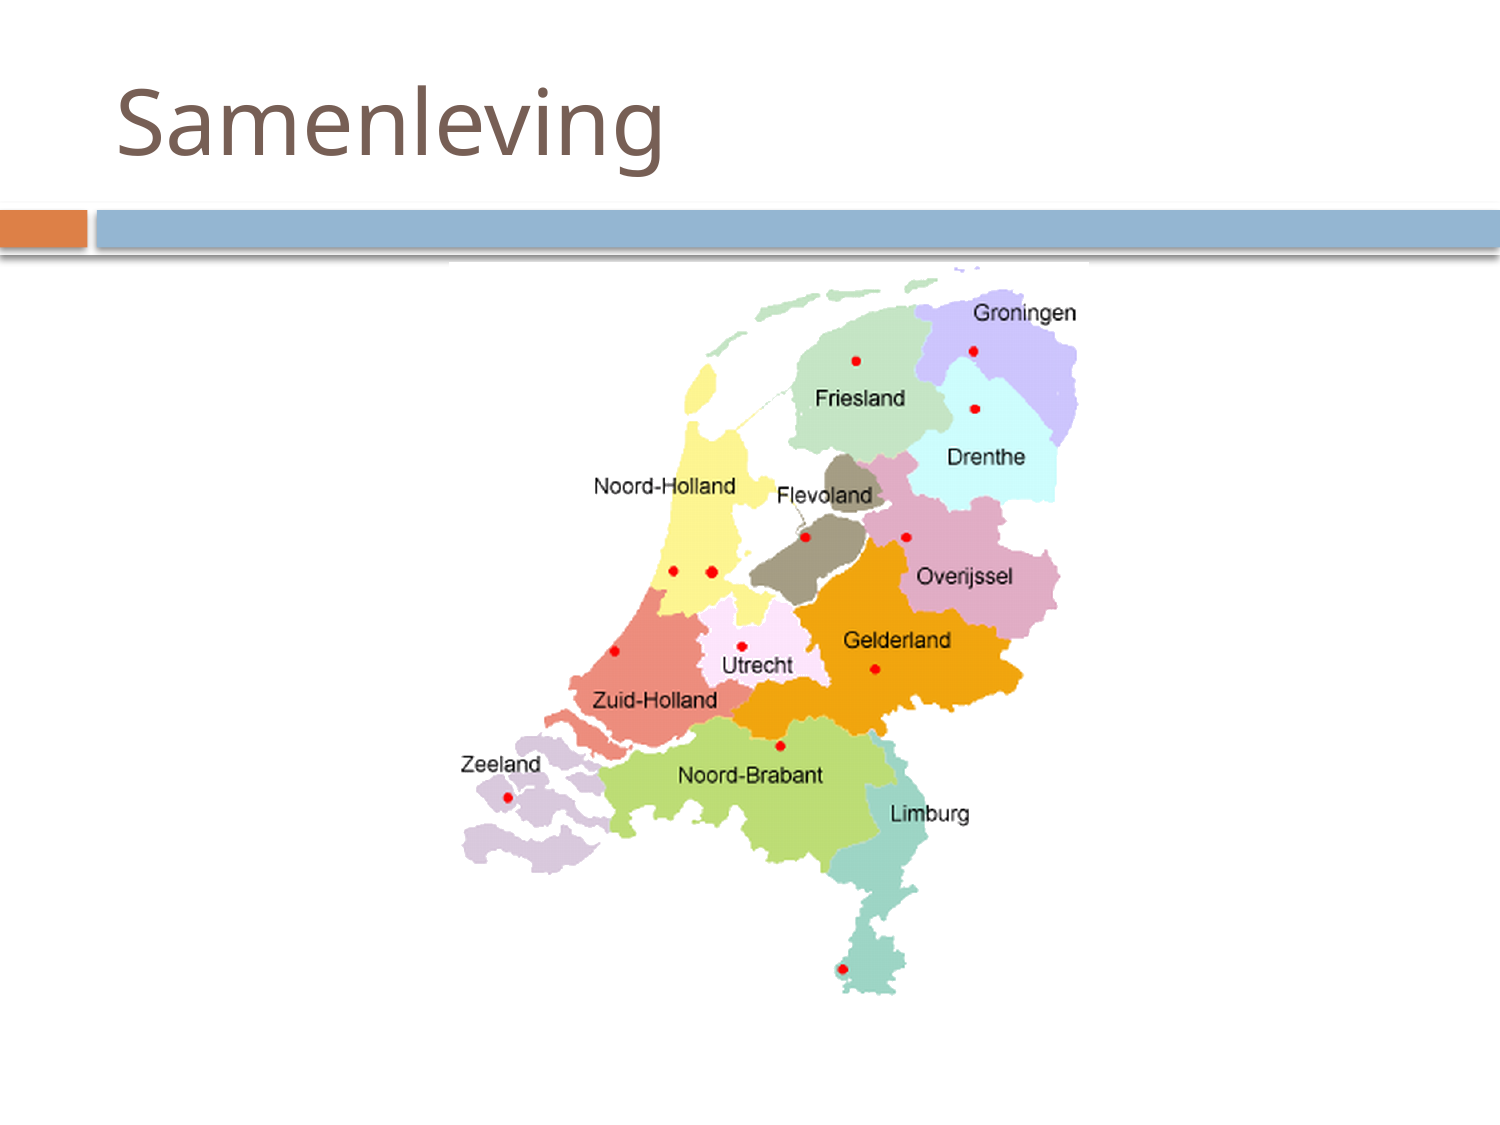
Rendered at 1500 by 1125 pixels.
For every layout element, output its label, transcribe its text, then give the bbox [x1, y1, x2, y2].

title Samenleving [100, 37, 1438, 200]
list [449, 262, 1090, 1001]
